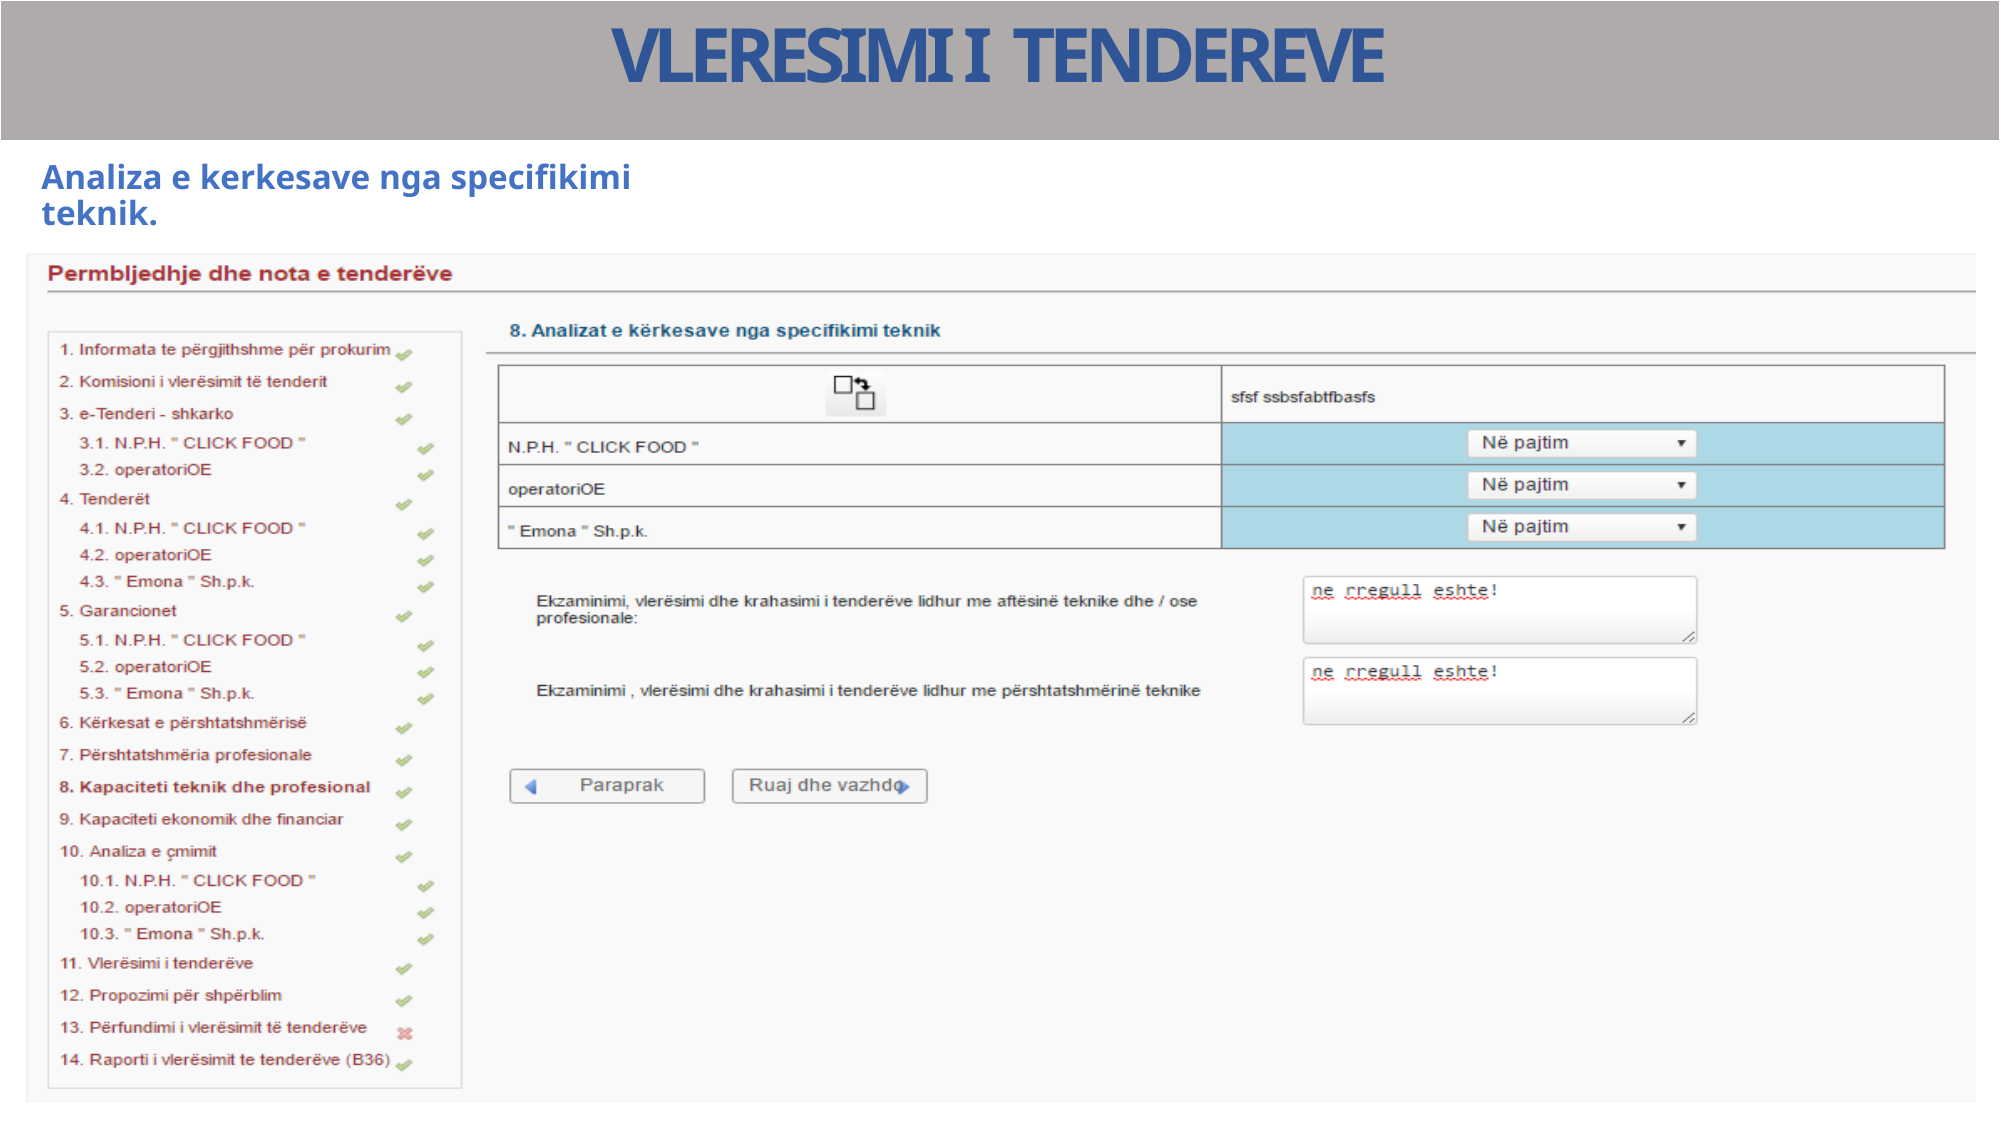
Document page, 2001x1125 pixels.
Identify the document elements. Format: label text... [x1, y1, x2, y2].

text_box Analiza e kerkesave nga specifikimi teknik. [26, 164, 669, 230]
picture [26, 253, 1976, 1103]
text_box VLERESIMI I TENDEREVE [0, 0, 2000, 141]
